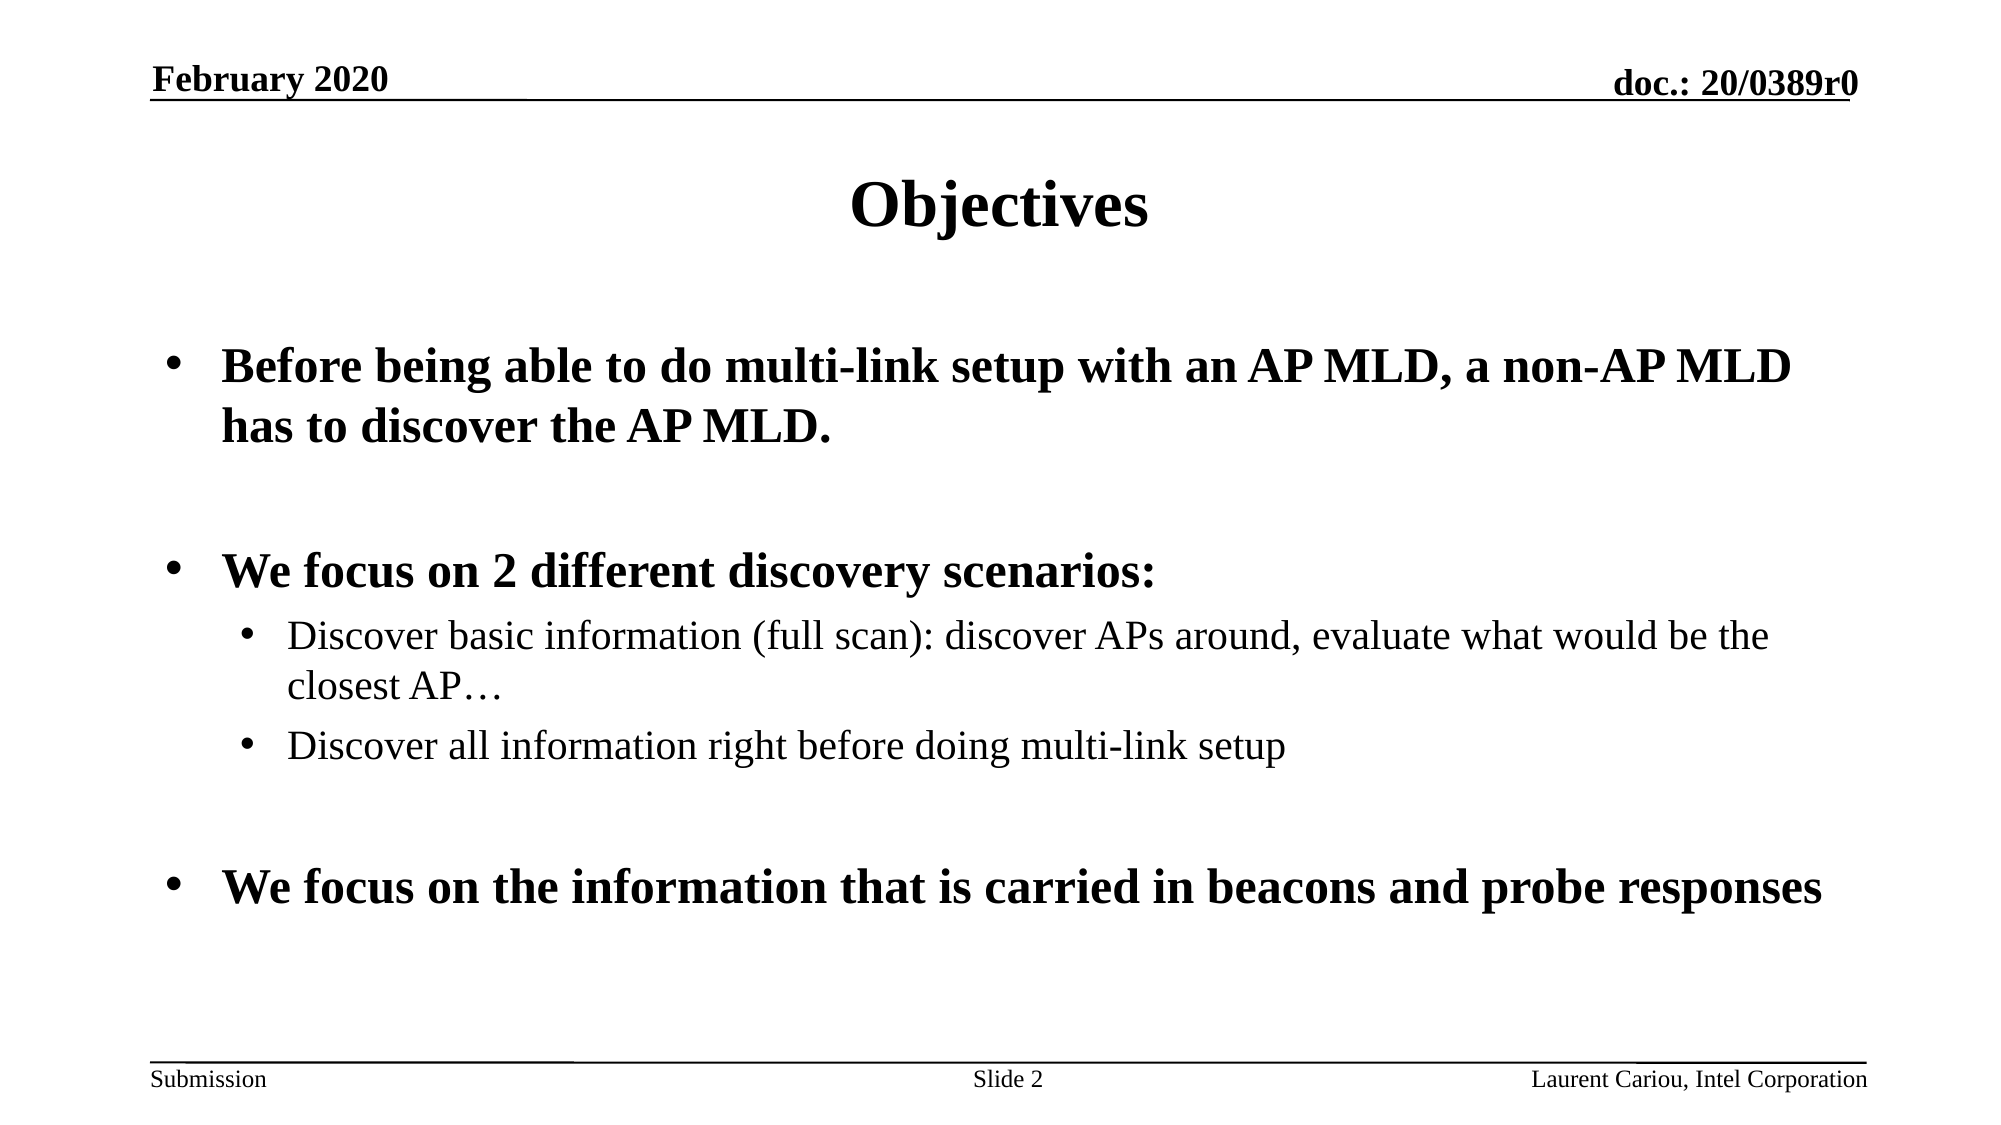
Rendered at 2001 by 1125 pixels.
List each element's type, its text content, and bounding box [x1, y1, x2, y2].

title Objectives [149, 112, 1850, 288]
list Before being able to do multi-link setup with an AP MLD, a non-AP MLD has to discover the AP MLD. We focus on 2 different discovery scenarios: Discover basic information (full scan): discover APs around, evaluate what would be the closest AP… Discover all information right before doing multi-link setup We focus on the information that is carried in beacons and probe responses [149, 324, 1850, 1000]
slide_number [152, 54, 563, 100]
footer Laurent Cariou, Intel Corporation [1171, 1061, 1869, 1093]
slide_number Slide 2 [950, 1061, 1067, 1123]
